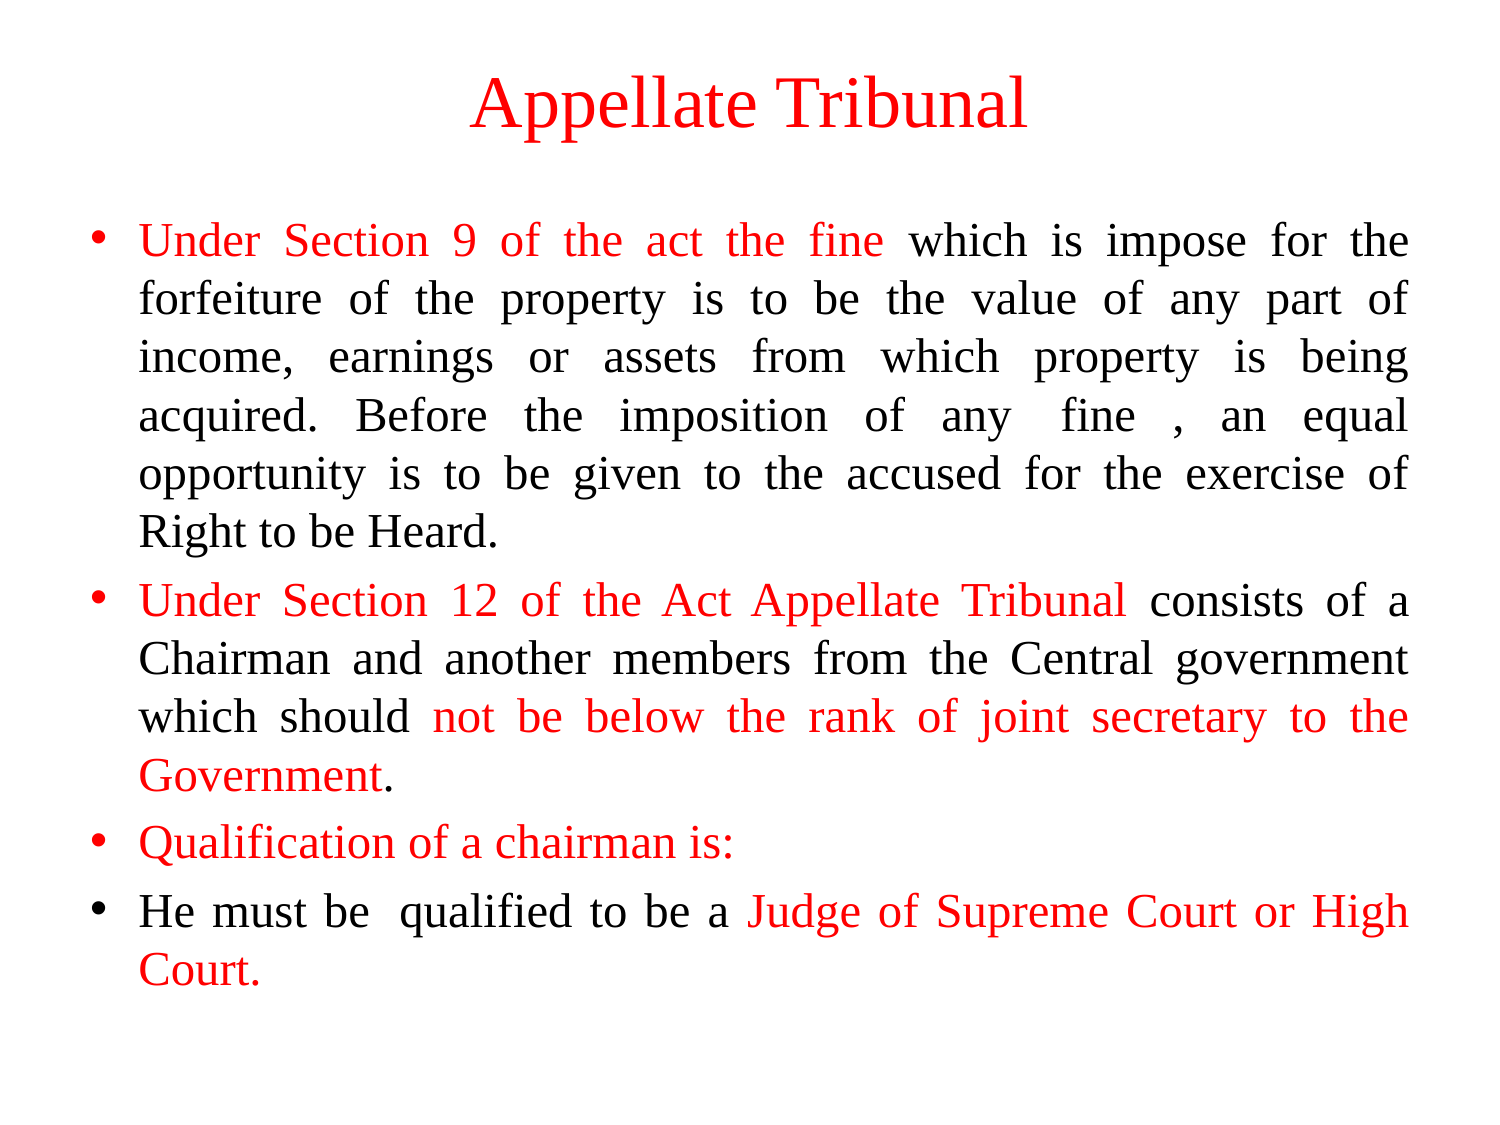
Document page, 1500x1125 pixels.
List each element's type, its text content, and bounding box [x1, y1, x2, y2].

title Appellate Tribunal [75, 45, 1425, 150]
list Under Section 9 of the act the fine which is impose for the forfeiture of the property is to be the value of any part of income, earnings or assets from which property is being acquired. Before the imposition of any fine , an equal opportunity is to be given to the accused for the exercise of Right to be Heard. Under Section 12 of the Act Appellate Tribunal consists of a Chairman and another members from the Central government which should not be below the rank of joint secretary to the Government. Qualification of a chairman is: He must be qualified to be a Judge of Supreme Court or High Court. [75, 200, 1425, 1005]
